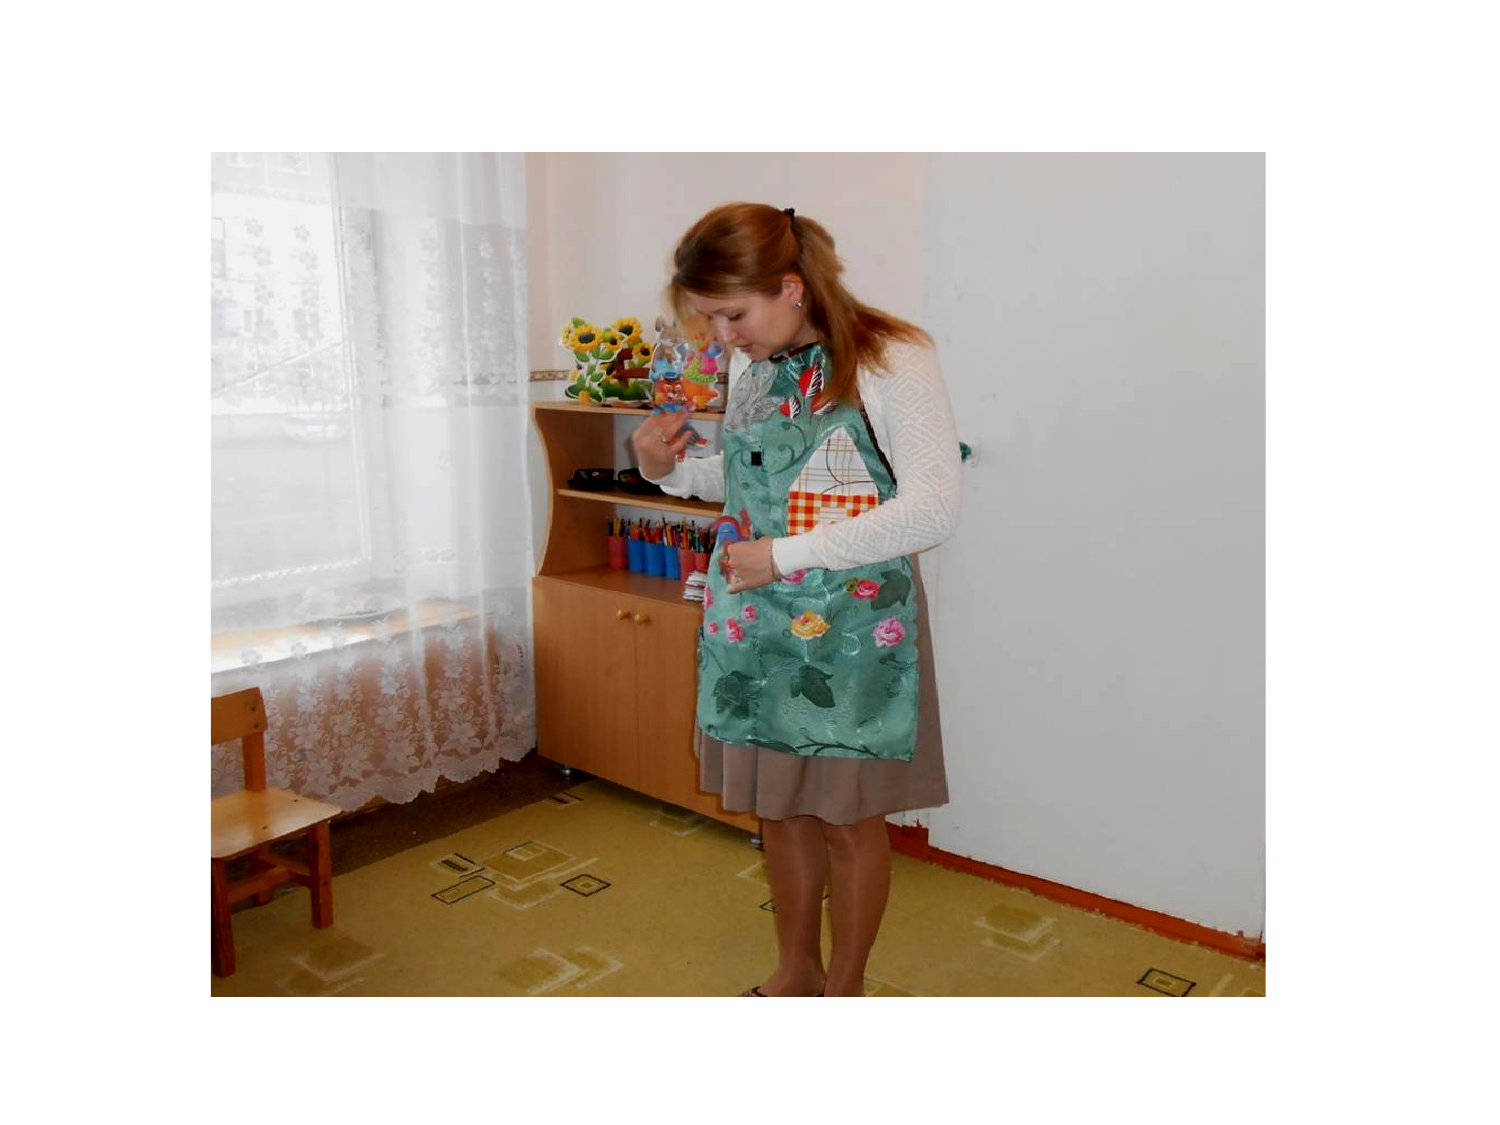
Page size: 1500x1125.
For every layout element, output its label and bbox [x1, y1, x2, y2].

list [210, 152, 1266, 997]
